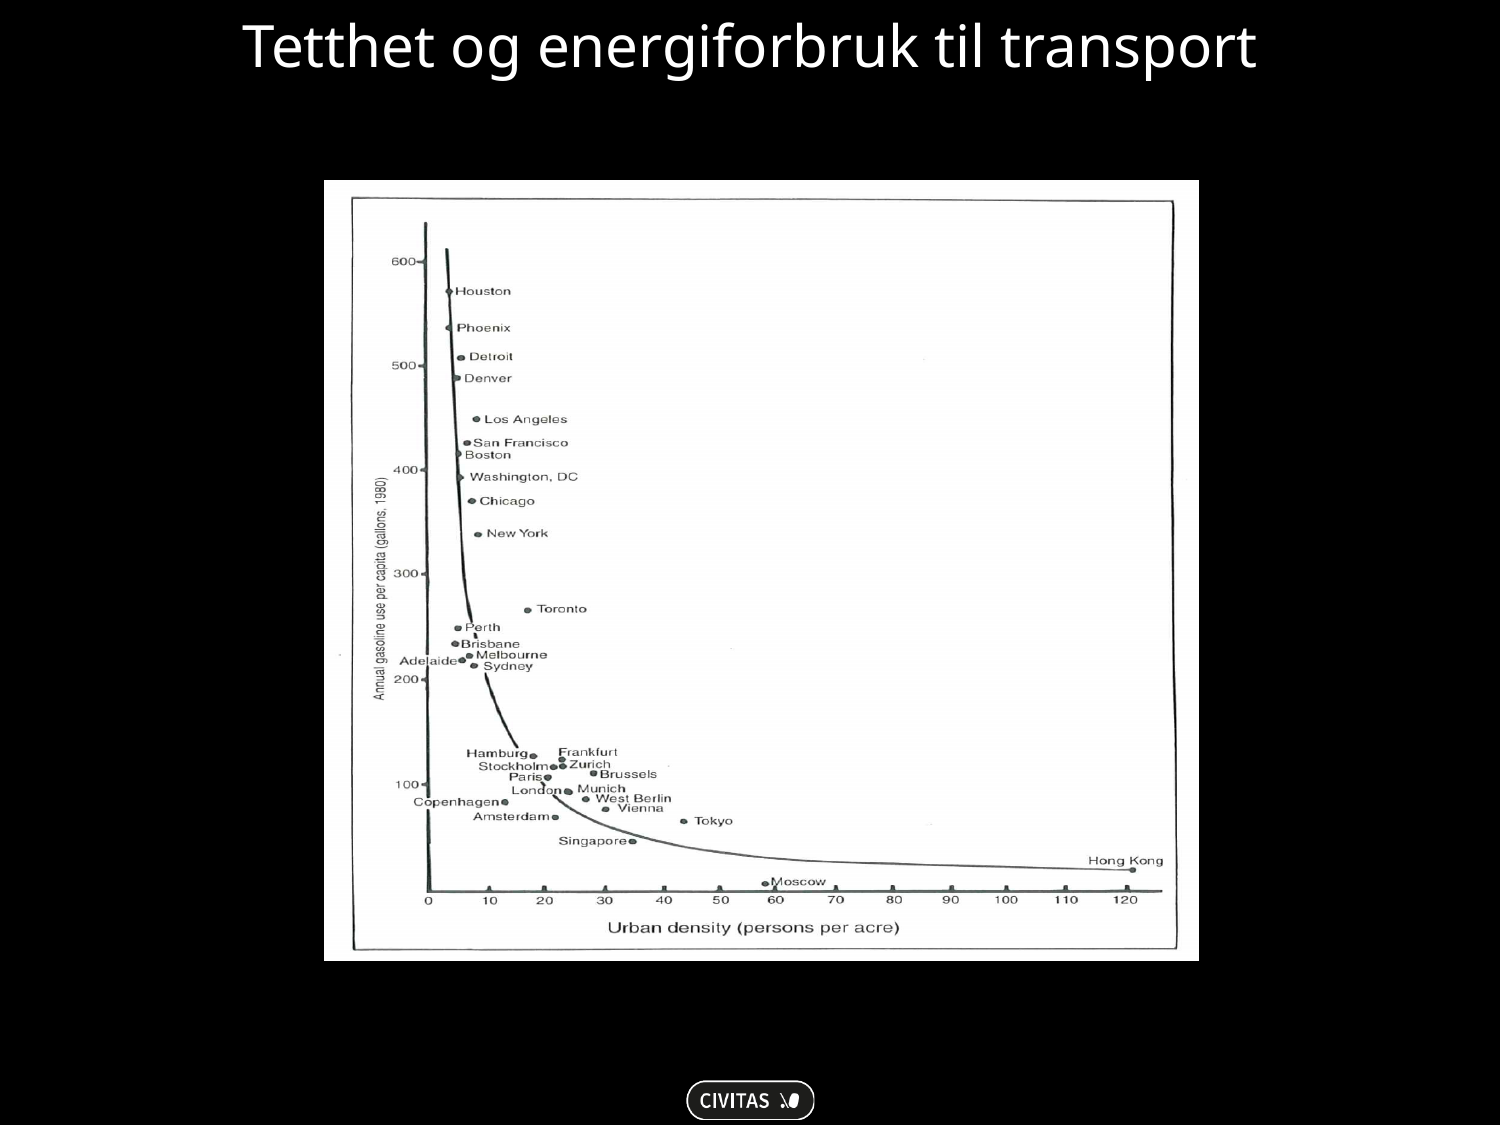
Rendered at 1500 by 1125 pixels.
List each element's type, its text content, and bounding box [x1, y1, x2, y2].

picture [323, 179, 1199, 961]
text_box Tetthet og energiforbruk til transport [0, 1, 1500, 1027]
